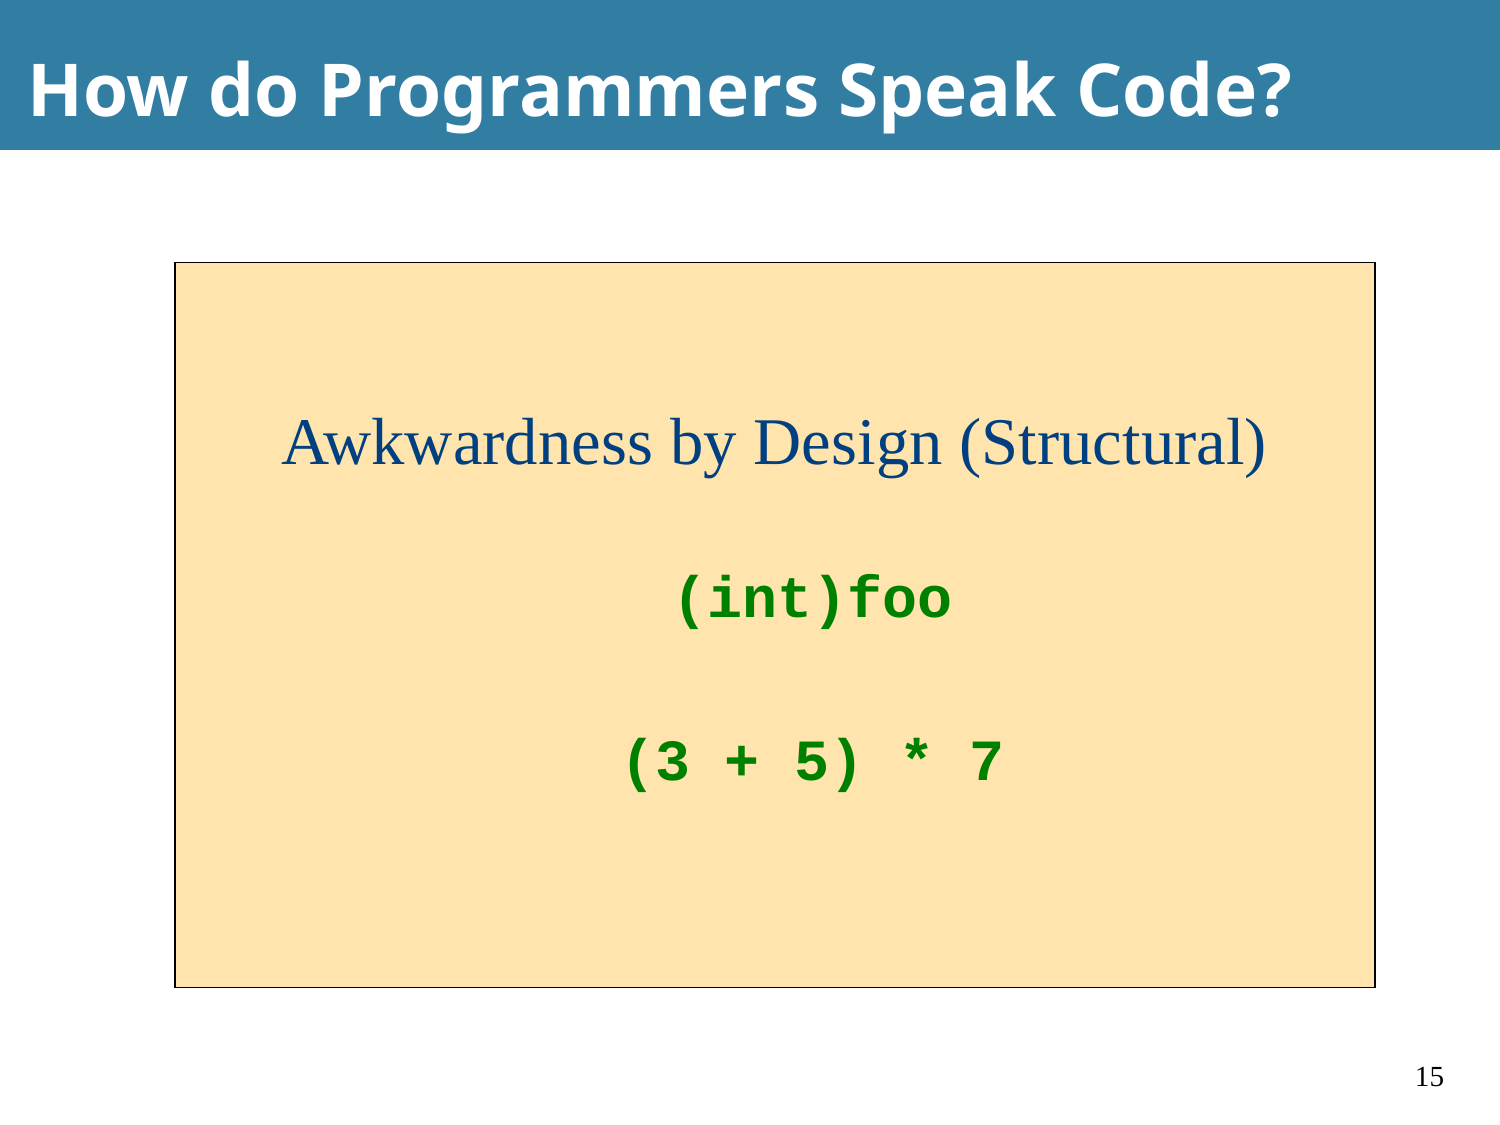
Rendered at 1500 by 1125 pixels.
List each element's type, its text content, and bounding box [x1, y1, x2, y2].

title How do Programmers Speak Code? [12, 12, 1500, 163]
text_box Awkwardness by Design (Structural) (int)foo (3 + 5) * 7 [174, 262, 1375, 988]
